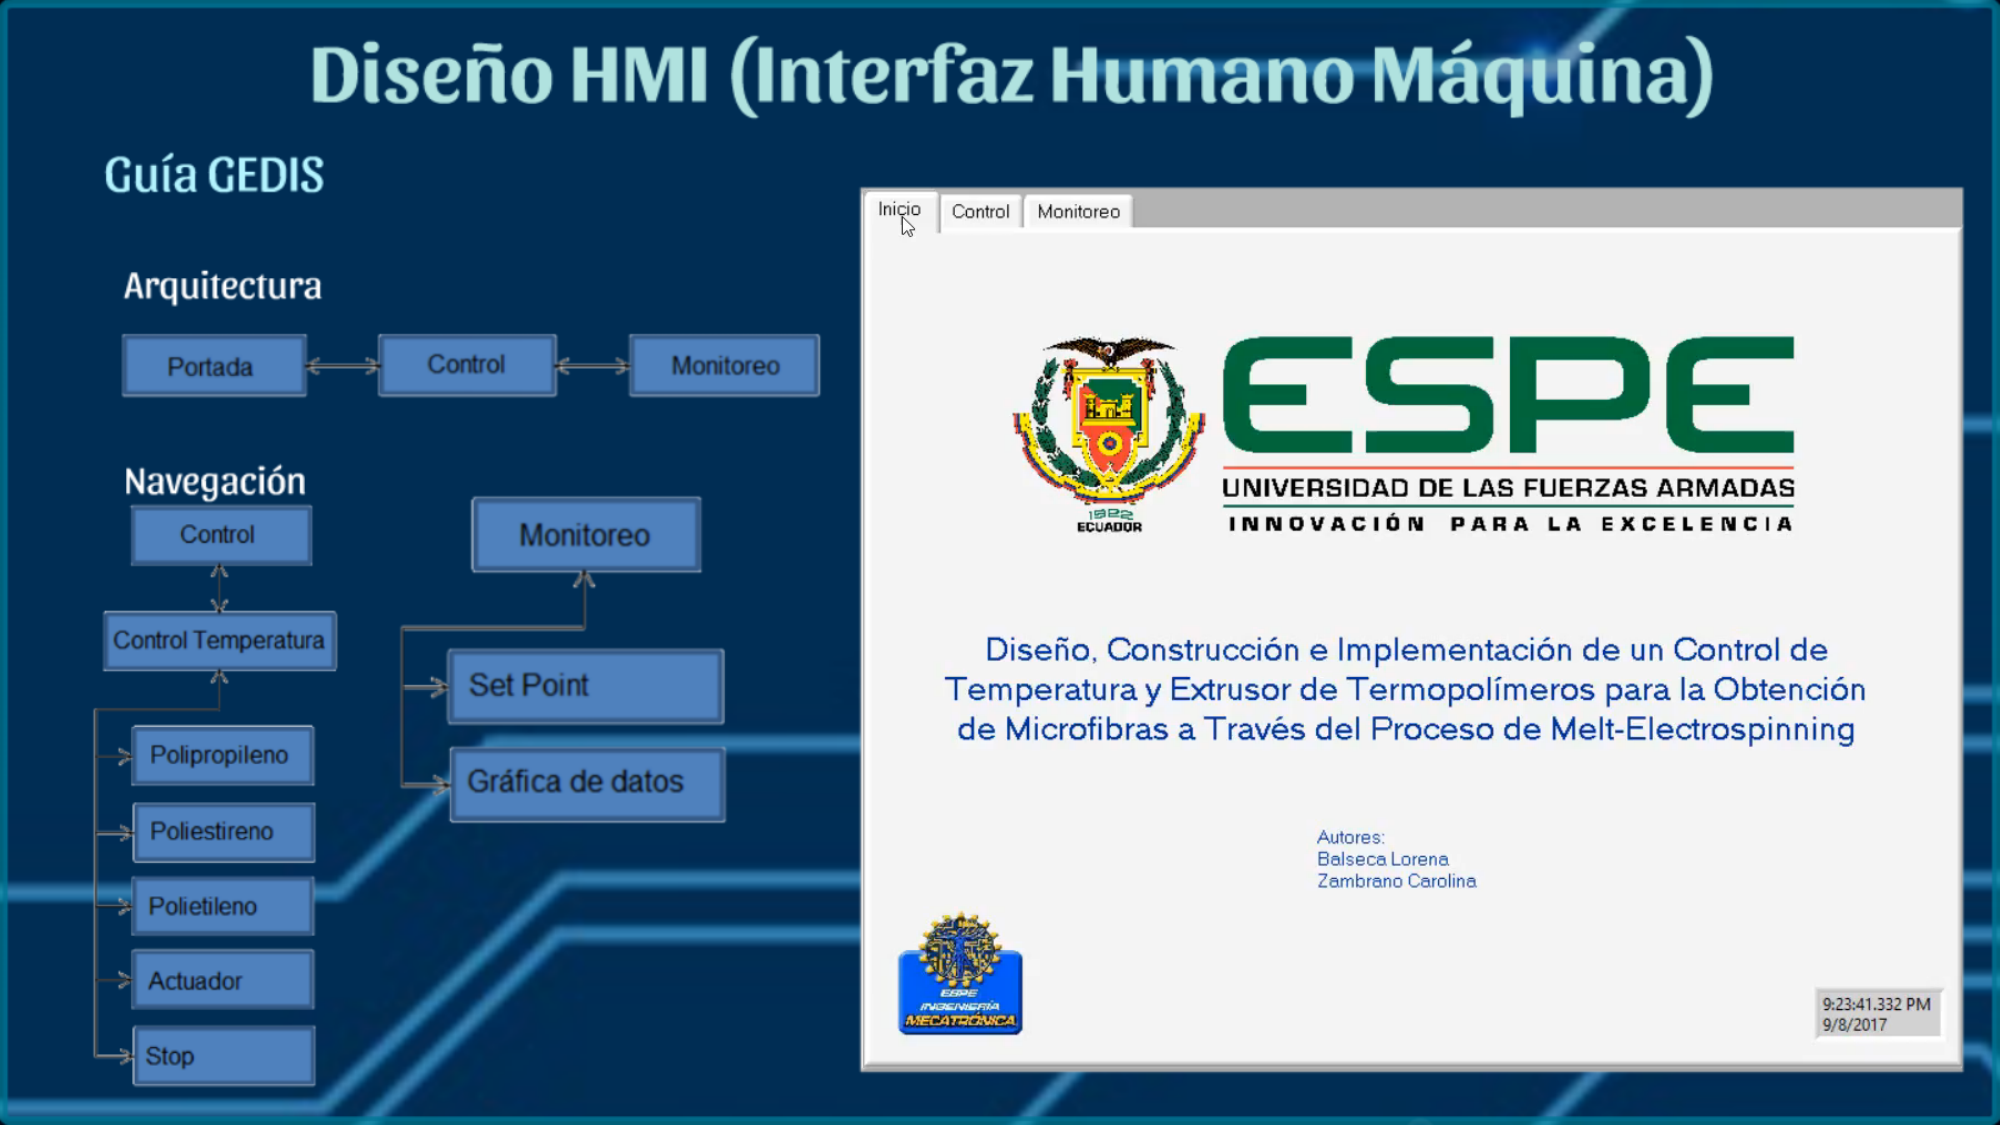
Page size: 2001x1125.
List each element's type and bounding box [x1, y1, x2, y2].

text_box [862, 189, 1963, 1069]
picture [1411, 1120, 1430, 1125]
picture [8, 8, 1992, 1117]
